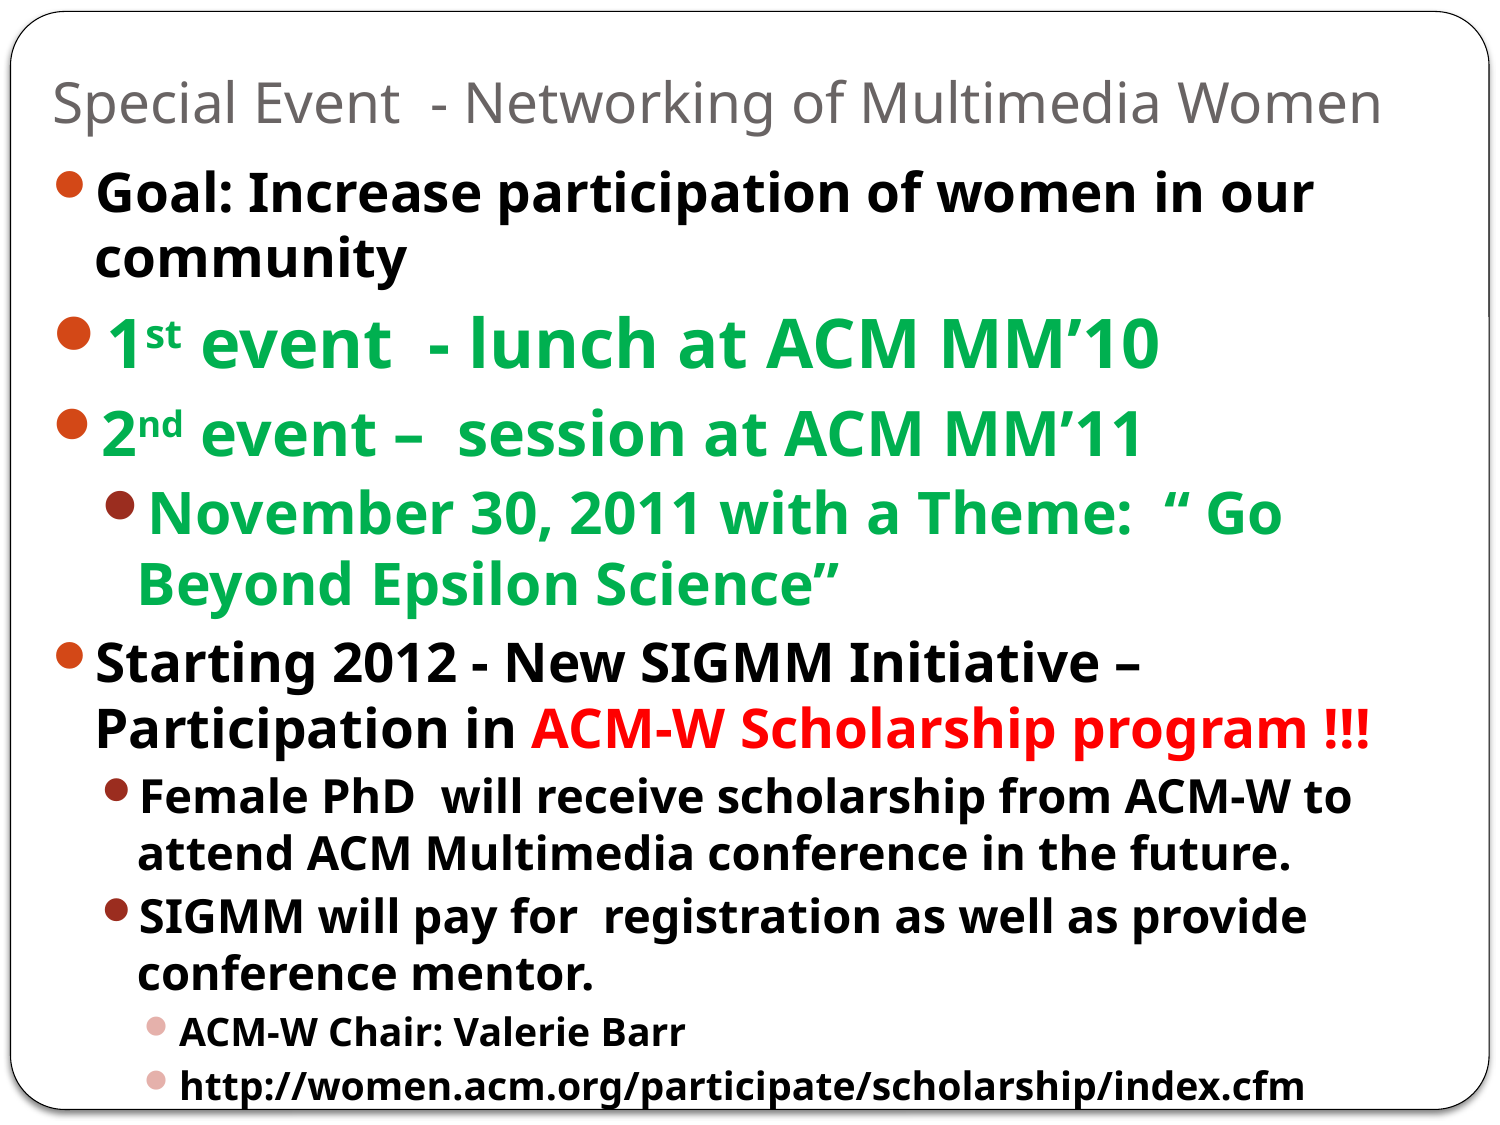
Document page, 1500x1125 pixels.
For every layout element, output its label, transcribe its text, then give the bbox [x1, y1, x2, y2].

list Goal: Increase participation of women in our community 1st event - lunch at ACM MM’10 2nd event – session at ACM MM’11 November 30, 2011 with a Theme: “ Go Beyond Epsilon Science” Starting 2012 - New SIGMM Initiative – Participation in ACM-W Scholarship program !!! Female PhD will receive scholarship from ACM-W to attend ACM Multimedia conference in the future. SIGMM will pay for registration as well as provide conference mentor. ACM-W Chair: Valerie Barr http://women.acm.org/participate/scholarship/index.cfm [37, 149, 1463, 1125]
title Special Event - Networking of Multimedia Women [37, 45, 1500, 150]
